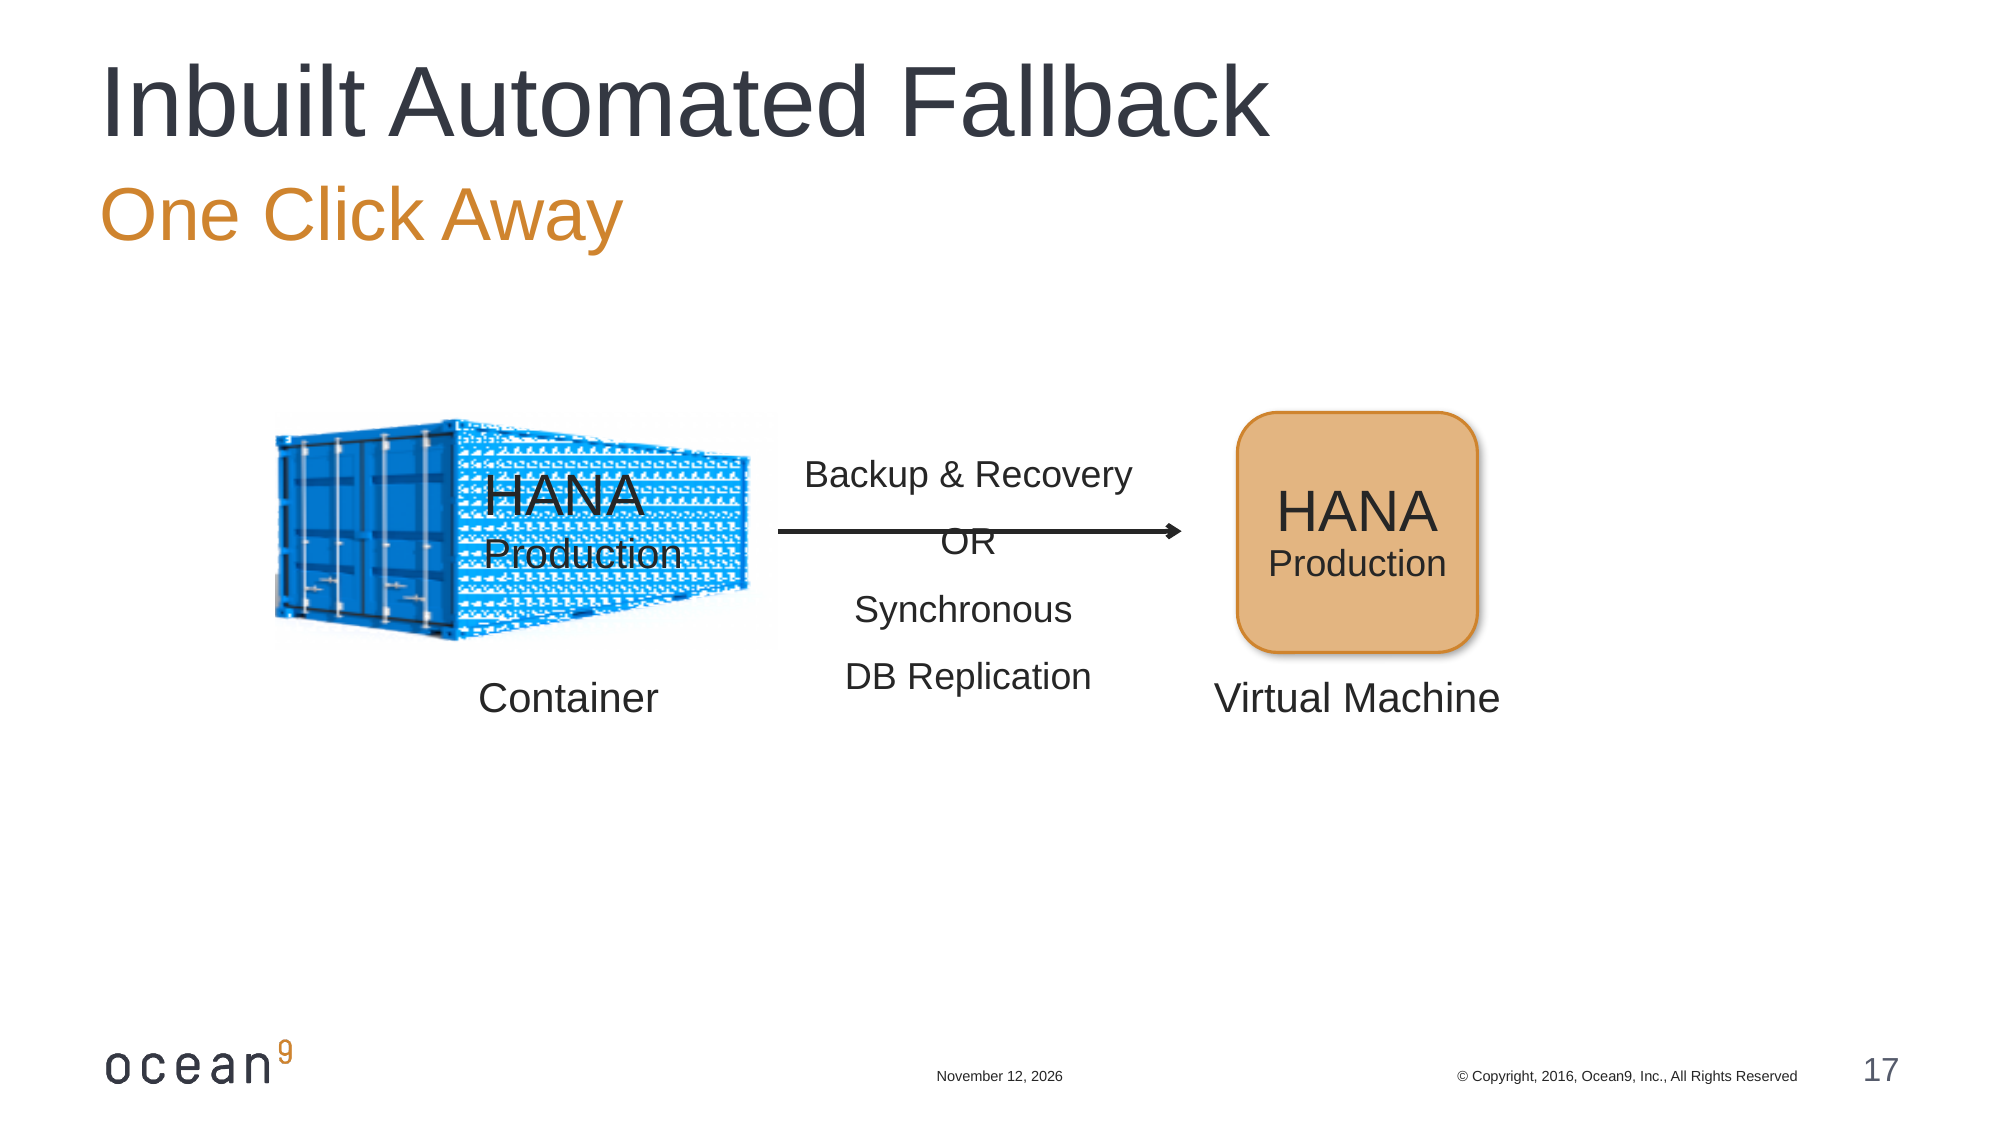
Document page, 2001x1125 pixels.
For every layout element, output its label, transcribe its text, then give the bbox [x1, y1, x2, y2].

slide_number 17 [1812, 1050, 1900, 1089]
list One Click Away [99, 175, 1900, 263]
text_box Container [468, 676, 669, 727]
footer © Copyright, 2016, Ocean9, Inc., All Rights Reserved [1137, 1050, 1798, 1085]
text_box Backup & Recovery OR Synchronous DB Replication [787, 532, 1150, 563]
text_box Virtual Machine [1257, 676, 1458, 727]
title Inbuilt Automated Fallback [99, 50, 1900, 163]
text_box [274, 412, 778, 650]
text_box HANA Production [1236, 411, 1479, 654]
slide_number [918, 1050, 1082, 1085]
text_box Backup & Recovery OR Synchronous DB Replication [787, 427, 1150, 531]
picture [99, 1037, 297, 1093]
